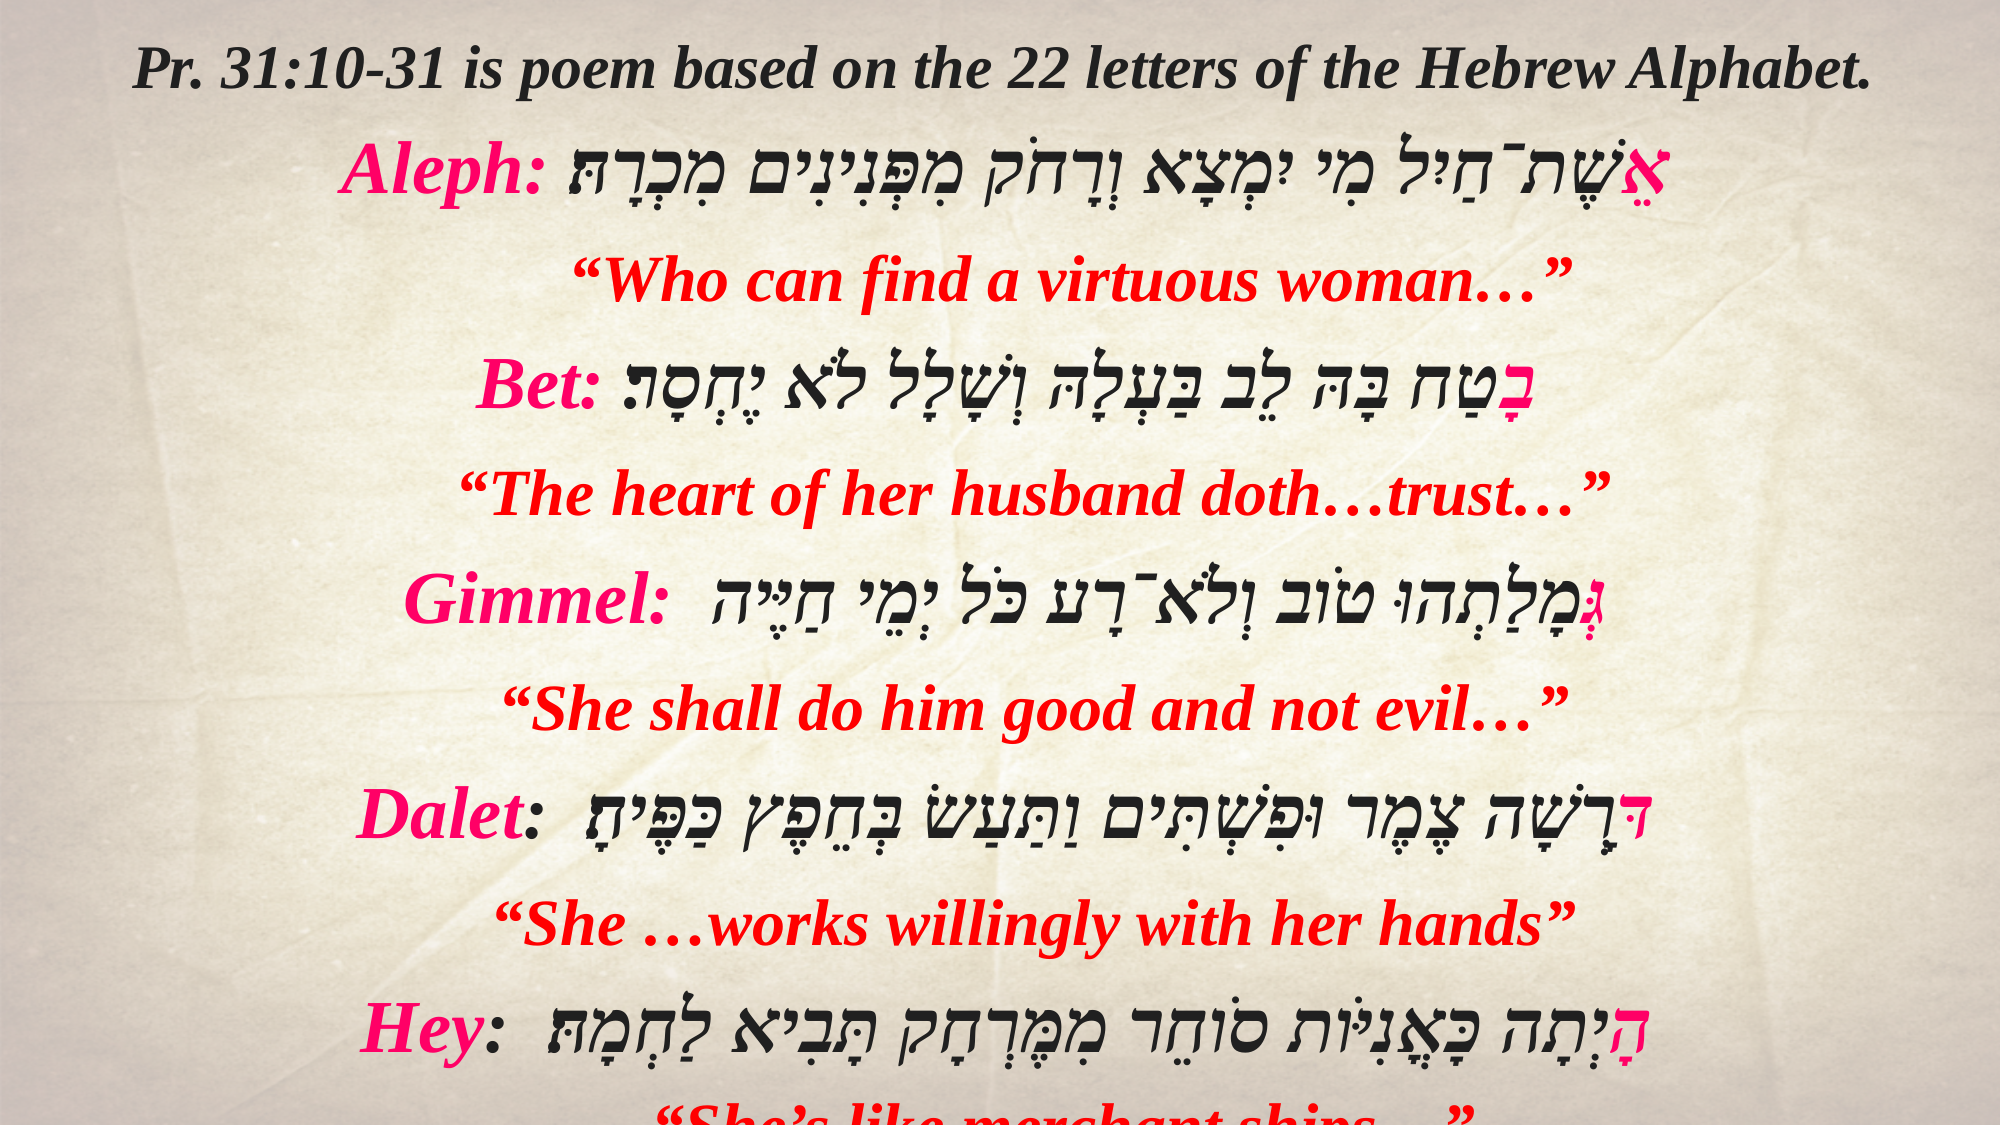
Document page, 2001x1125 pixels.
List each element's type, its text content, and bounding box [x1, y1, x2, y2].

text_box Pr. 31:10-31 is poem based on the 22 letters of the Hebrew Alphabet. Aleph: אֵשֶׁת־חַיִל מִי יִמְצָא וְרָחֹק מִפְּנִינִים מִכְרָהּ׃ “Who can find a virtuous woman…” Bet: בָטַח בָּהּ לֵב בַּעְלָהּ וְשָׁלָל לֹא יֶחְסָר׃ “The heart of her husband doth…trust…” Gimmel: גְּמָלַתְהוּ טֹוב וְלֹא־רָע כֹּל יְמֵי חַיֶּיה “She shall do him good and not evil…” Dalet: דָּרְשָׁה צֶמֶר וּפִשְׁתִּים וַתַּעַשׂ בְּחֵפֶץ כַּפֶּיהָ׃ “She …works willingly with her hands” Hey: הָיְתָה כָּאֳנִיֹּות סֹוחֵר מִמֶּרְחָק תָּבִיא לַחְמָהּ׃ “She’s like merchant ships…” [12, 4, 2000, 1125]
